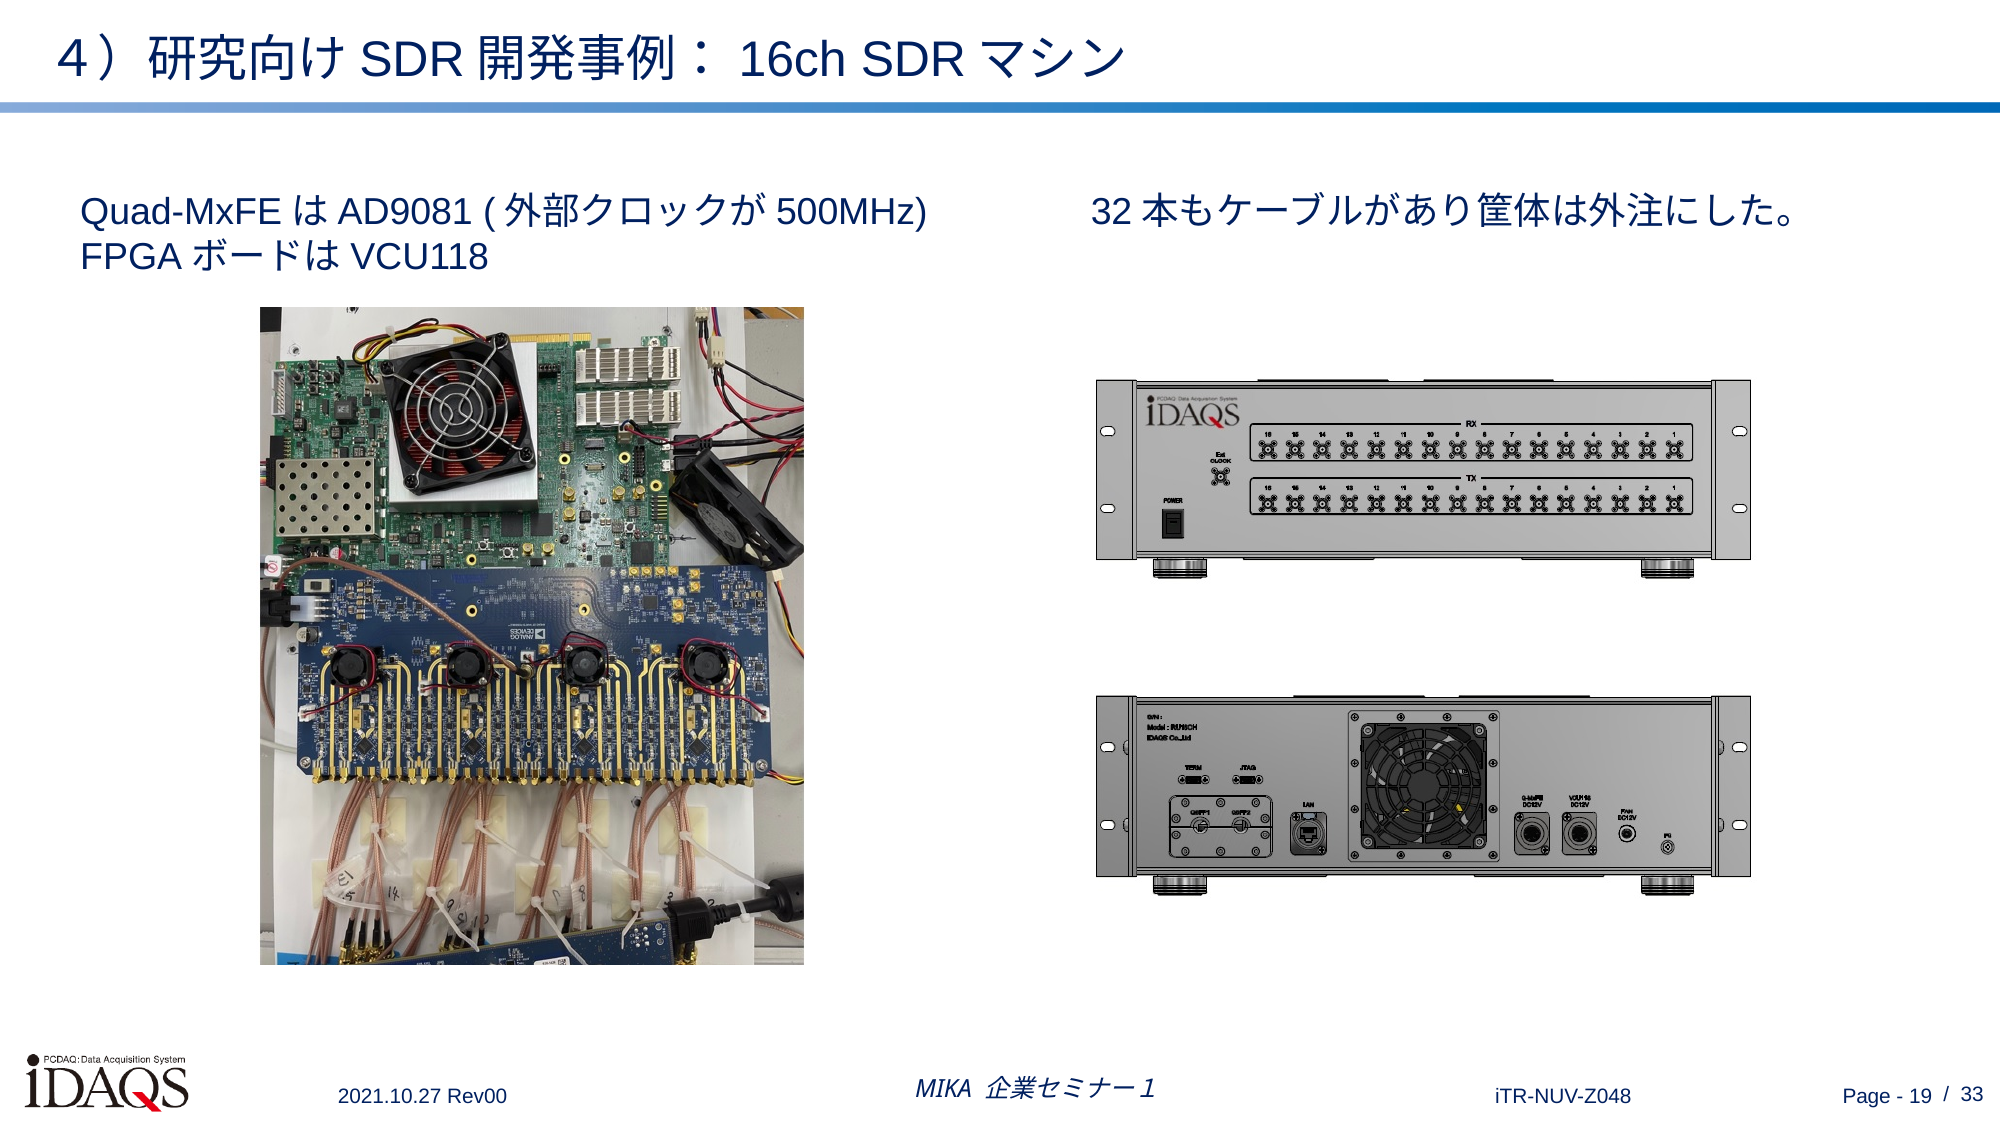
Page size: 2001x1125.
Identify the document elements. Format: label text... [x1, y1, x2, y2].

text_box ４）研究向けSDR開発事例：16ch SDRマシン [45, 26, 1191, 94]
text_box 32本もケーブルがあり筐体は外注にした。 [1088, 187, 1859, 294]
text_box Quad-MxFEはAD9081 (外部クロックが500MHz) FPGAボードはVCU118 [78, 187, 984, 308]
picture [1088, 369, 1766, 904]
picture [21, 1050, 200, 1115]
picture [0, 102, 2000, 113]
picture [256, 307, 805, 965]
